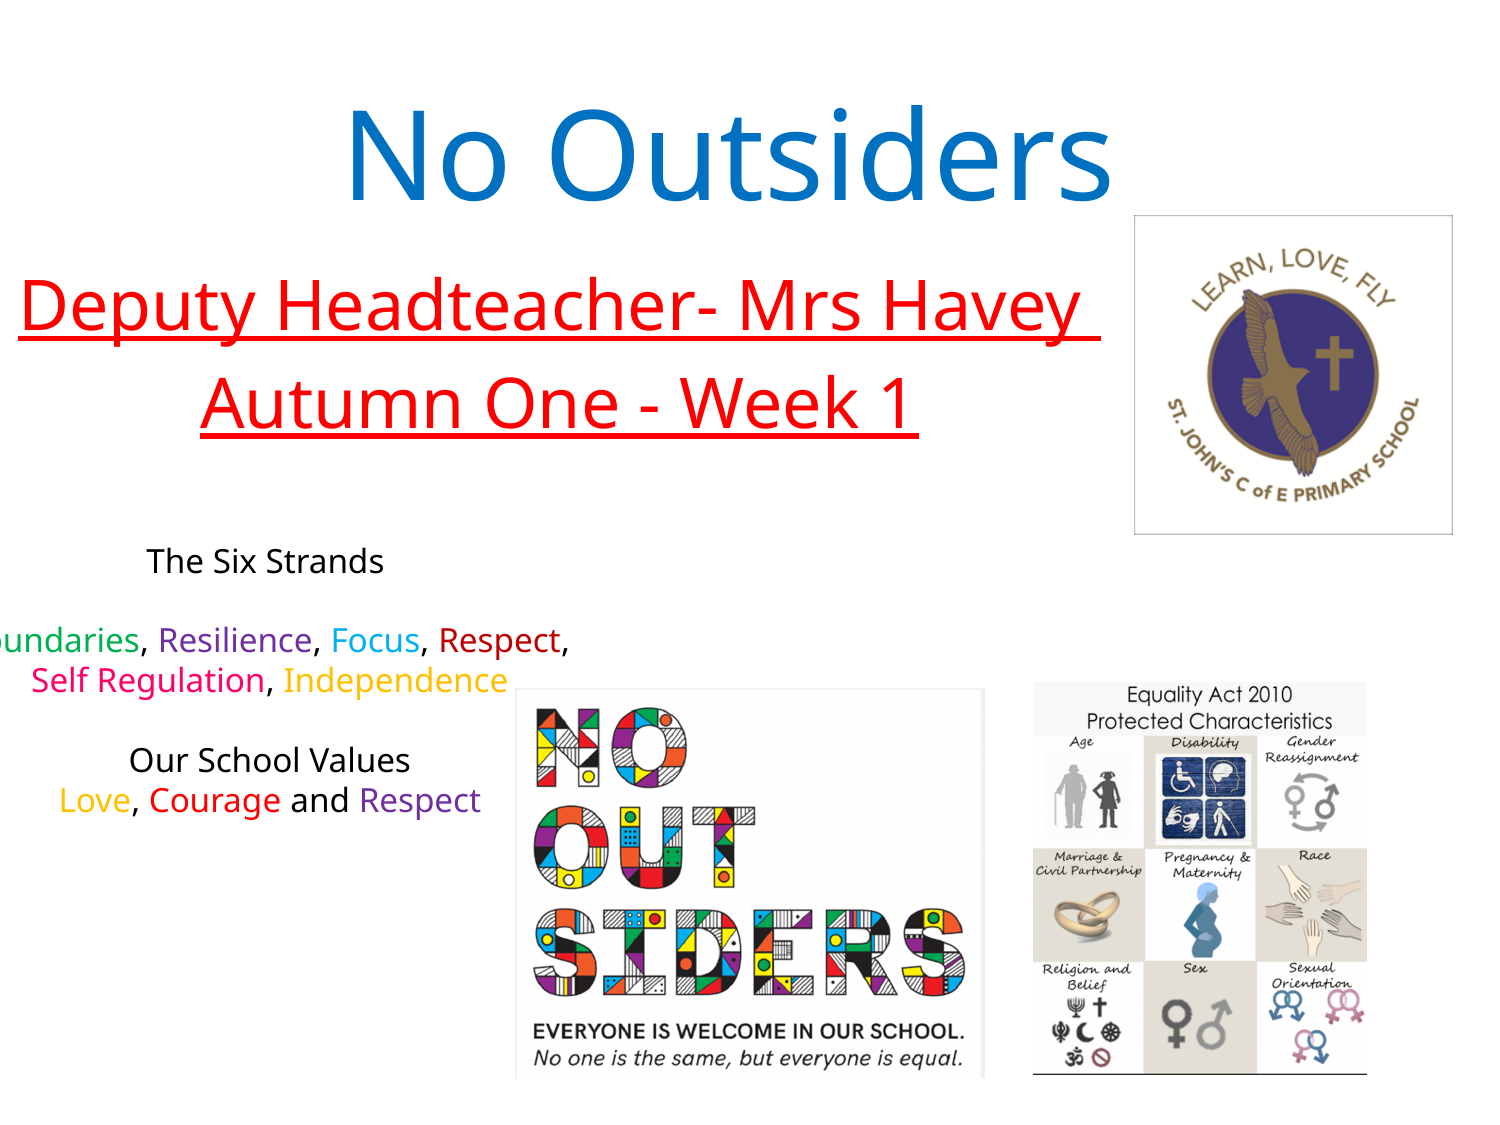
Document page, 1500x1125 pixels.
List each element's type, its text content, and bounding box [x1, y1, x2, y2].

picture [1033, 682, 1367, 1076]
text_box The Six Strands Boundaries, Resilience, Focus, Respect, Self Regulation, Independence Our School Values Love, Courage and Respect [0, 532, 771, 887]
title No Outsiders [19, 9, 1438, 293]
picture [515, 688, 985, 1079]
picture [1133, 214, 1453, 535]
subtitle Deputy Headteacher- Mrs Havey Autumn One - Week 1 [0, 210, 1119, 516]
